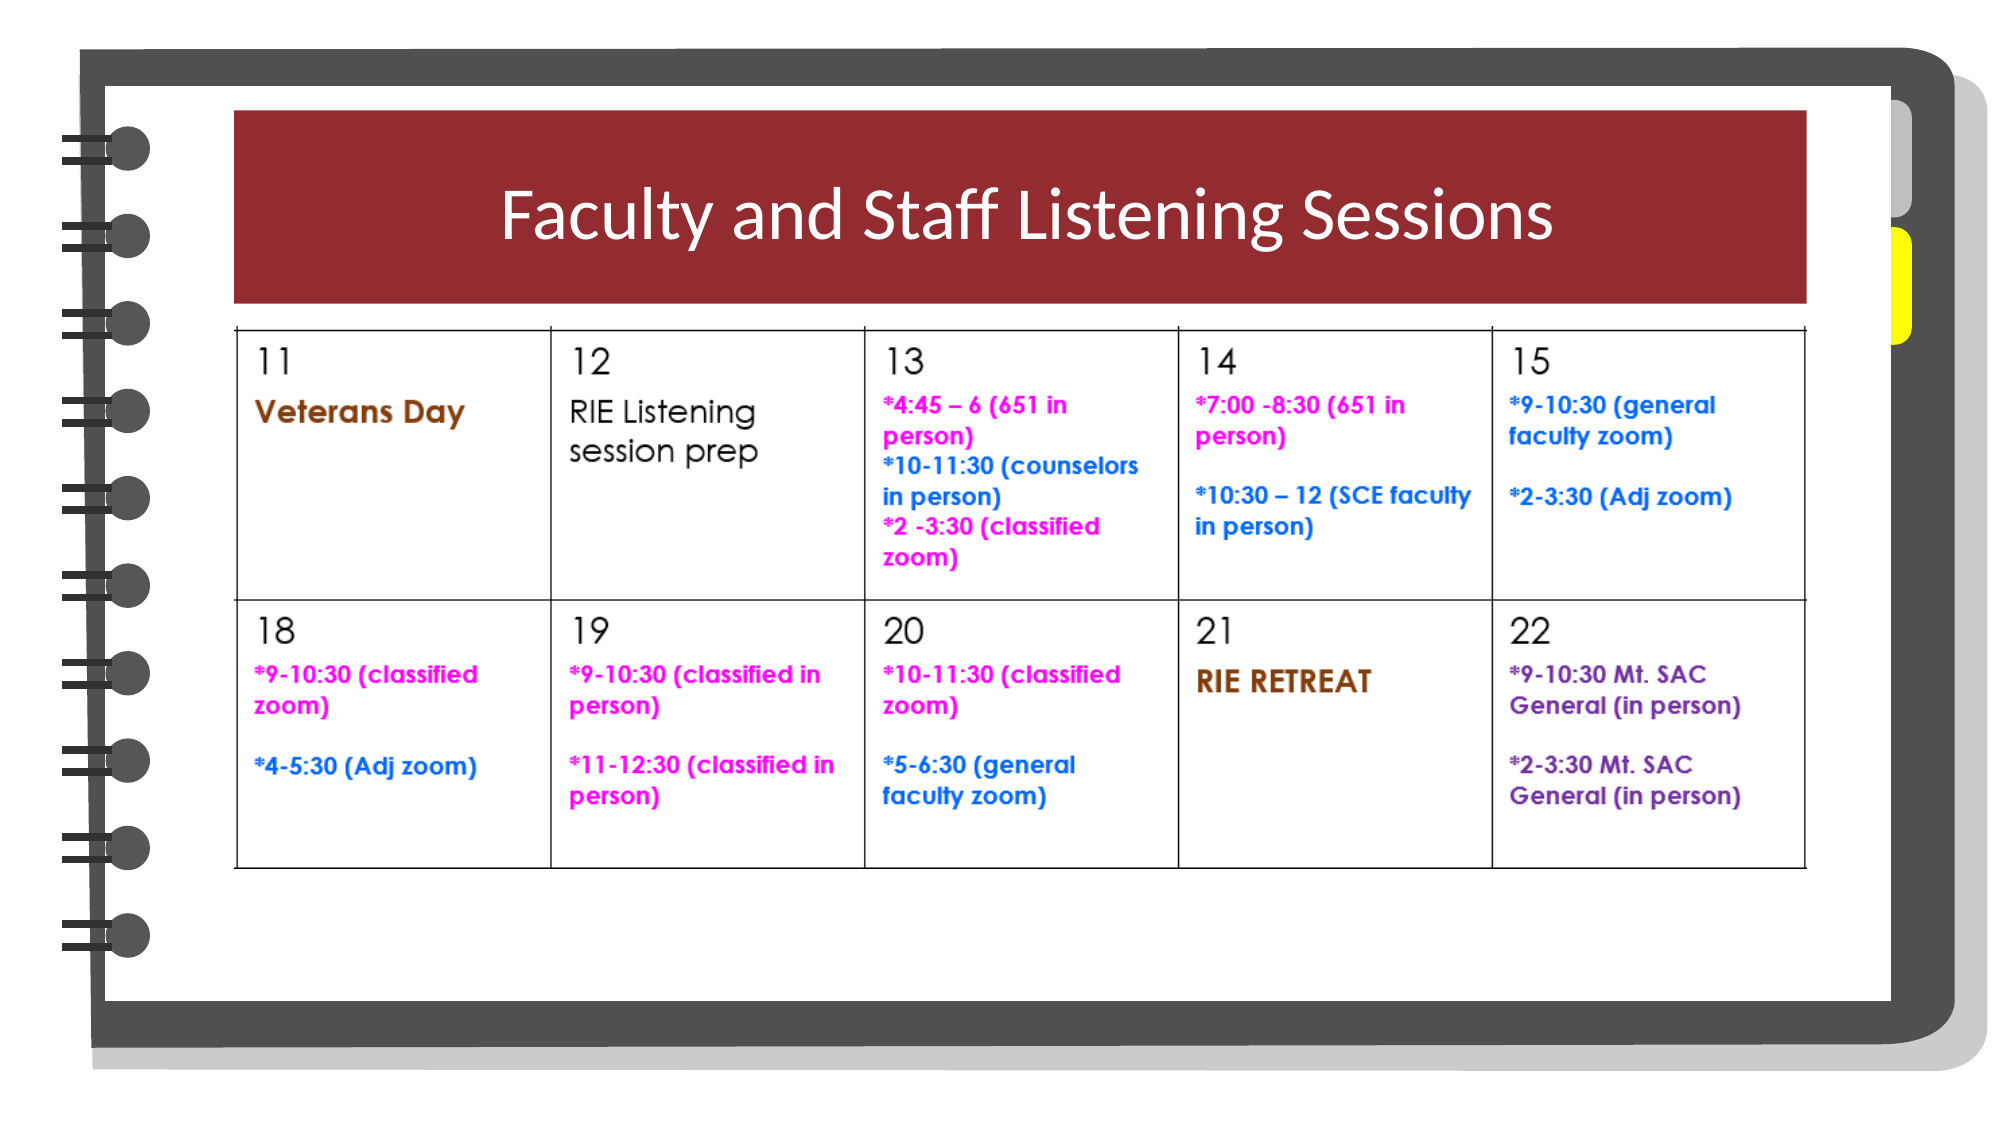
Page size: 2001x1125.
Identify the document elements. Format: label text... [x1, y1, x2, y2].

text_box [79, 47, 1955, 1048]
text_box [1891, 99, 1912, 218]
picture [233, 325, 1807, 869]
title Faculty and Staff Listening Sessions [234, 110, 1807, 304]
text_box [62, 126, 151, 959]
text_box [92, 74, 1988, 1072]
text_box [1891, 227, 1912, 345]
text_box [105, 85, 1891, 1001]
